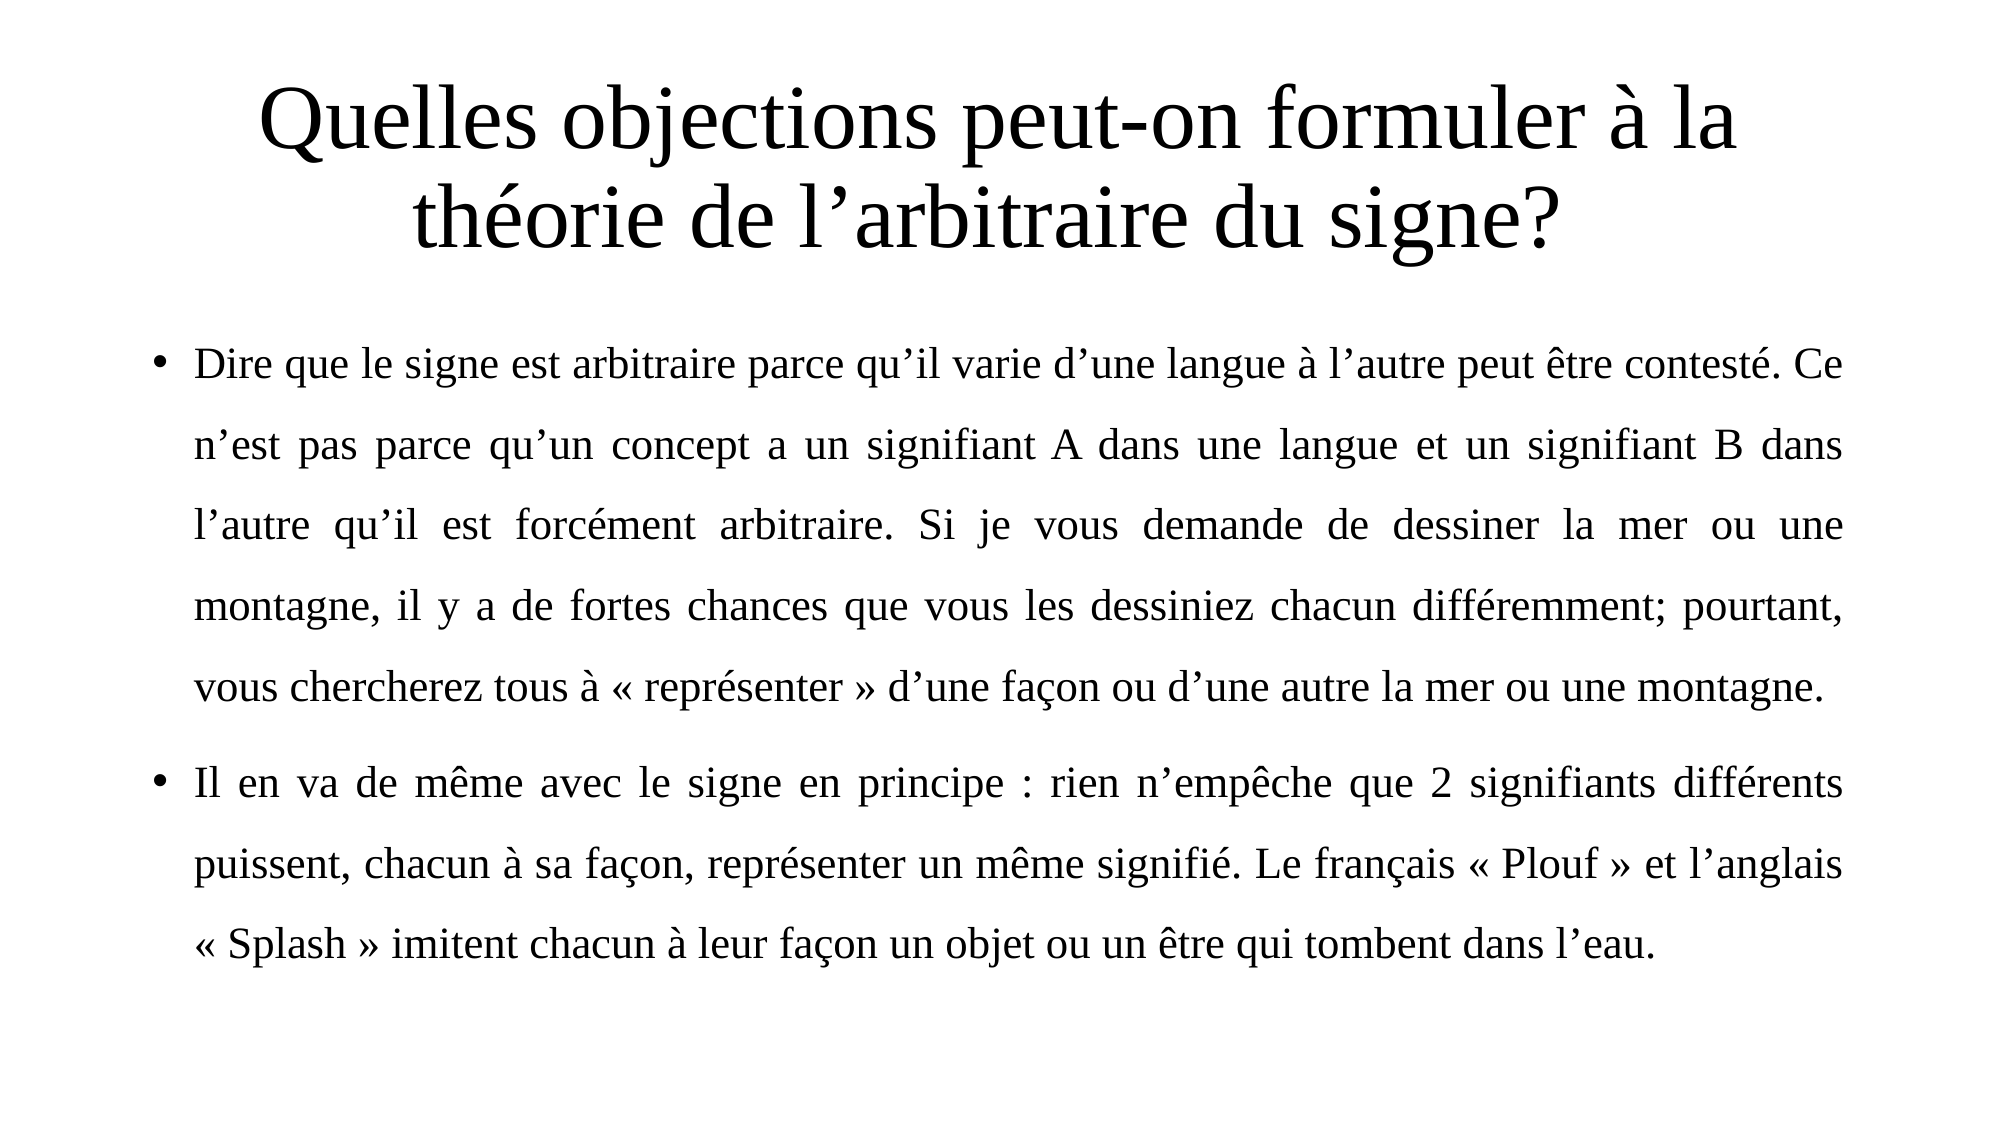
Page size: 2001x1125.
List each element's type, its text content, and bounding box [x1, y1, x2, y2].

title Quelles objections peut-on formuler à la théorie de l’arbitraire du signe? [137, 59, 1863, 278]
list Dire que le signe est arbitraire parce qu’il varie d’une langue à l’autre peut être contesté. Ce n’est pas parce qu’un concept a un signifiant A dans une langue et un signifiant B dans l’autre qu’il est forcément arbitraire. Si je vous demande de dessiner la mer ou une montagne, il y a de fortes chances que vous les dessiniez chacun différemment; pourtant, vous chercherez tous à « représenter » d’une façon ou d’une autre la mer ou une montagne. Il en va de même avec le signe en principe : rien n’empêche que 2 signifiants différents puissent, chacun à sa façon, représenter un même signifié. Le français « Plouf » et l’anglais « Splash » imitent chacun à leur façon un objet ou un être qui tombent dans l’eau. [137, 299, 1863, 1014]
